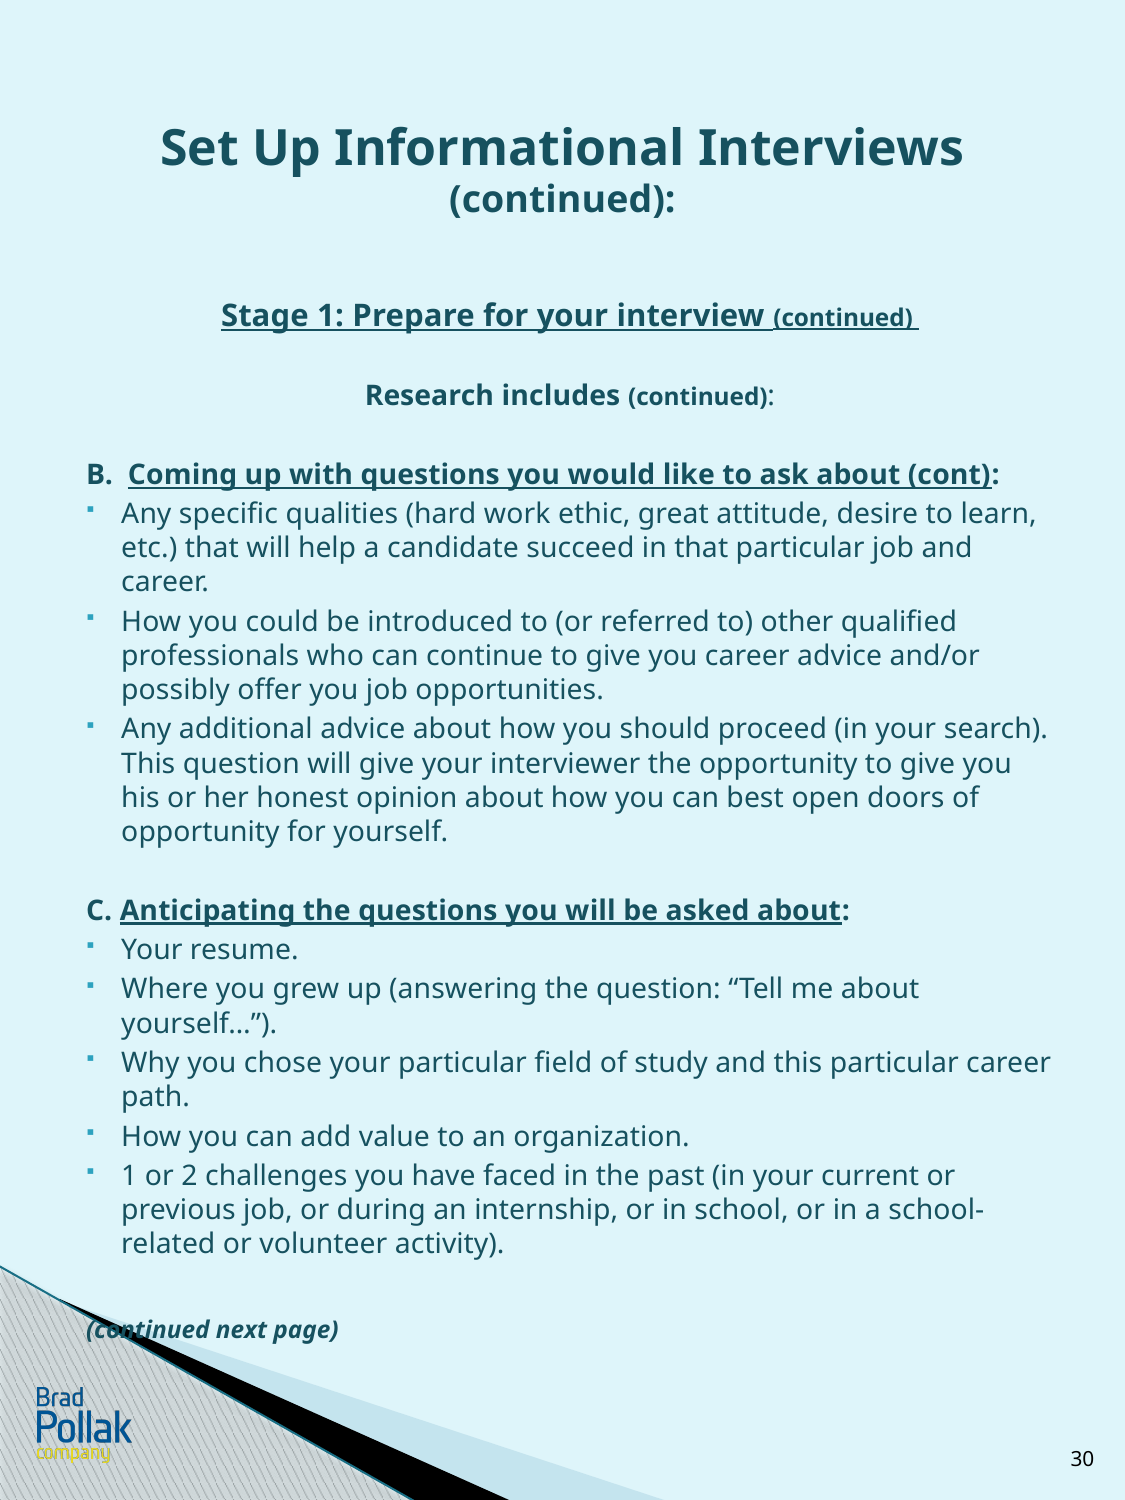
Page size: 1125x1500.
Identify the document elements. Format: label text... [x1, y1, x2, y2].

picture [37, 1387, 132, 1463]
list Stage 1: Prepare for your interview (continued) Research includes (continued): B. Coming up with questions you would like to ask about (cont): Any specific qualities (hard work ethic, great attitude, desire to learn, etc.) that will help a candidate succeed in that particular job and career. How you could be introduced to (or referred to) other qualified professionals who can continue to give you career advice and/or possibly offer you job opportunities. Any additional advice about how you should proceed (in your search). This question will give your interviewer the opportunity to give you his or her honest opinion about how you can best open doors of opportunity for yourself. C. Anticipating the questions you will be asked about: Your resume. Where you grew up (answering the question: “Tell me about yourself…”). Why you chose your particular field of study and this particular career path. How you can add value to an organization. 1 or 2 challenges you have faced in the past (in your current or previous job, or during an internship, or in school, or in a school-related or volunteer activity). (continued next page) [56, 287, 1069, 1363]
slide_number 30 [1037, 1401, 1109, 1482]
title Set Up Informational Interviews (continued): [56, 60, 1069, 275]
